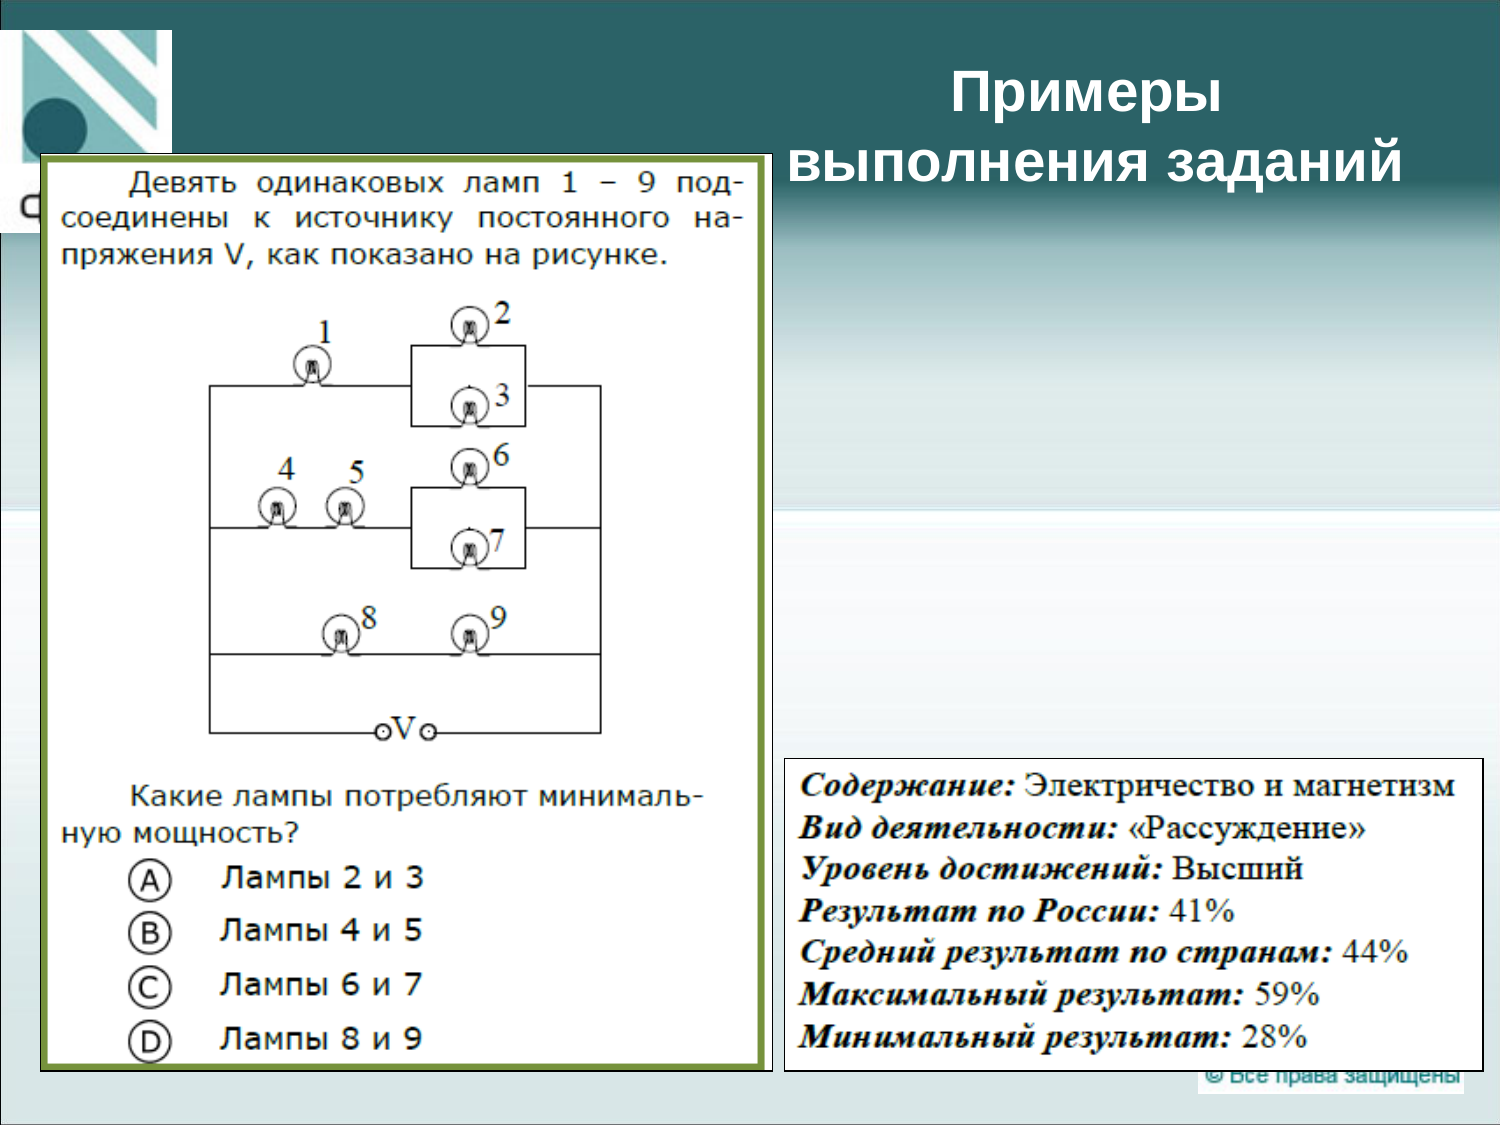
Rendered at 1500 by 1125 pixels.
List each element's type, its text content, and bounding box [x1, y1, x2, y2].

picture [0, 0, 1500, 1125]
title Примеры выполнения заданий [737, 29, 1453, 218]
